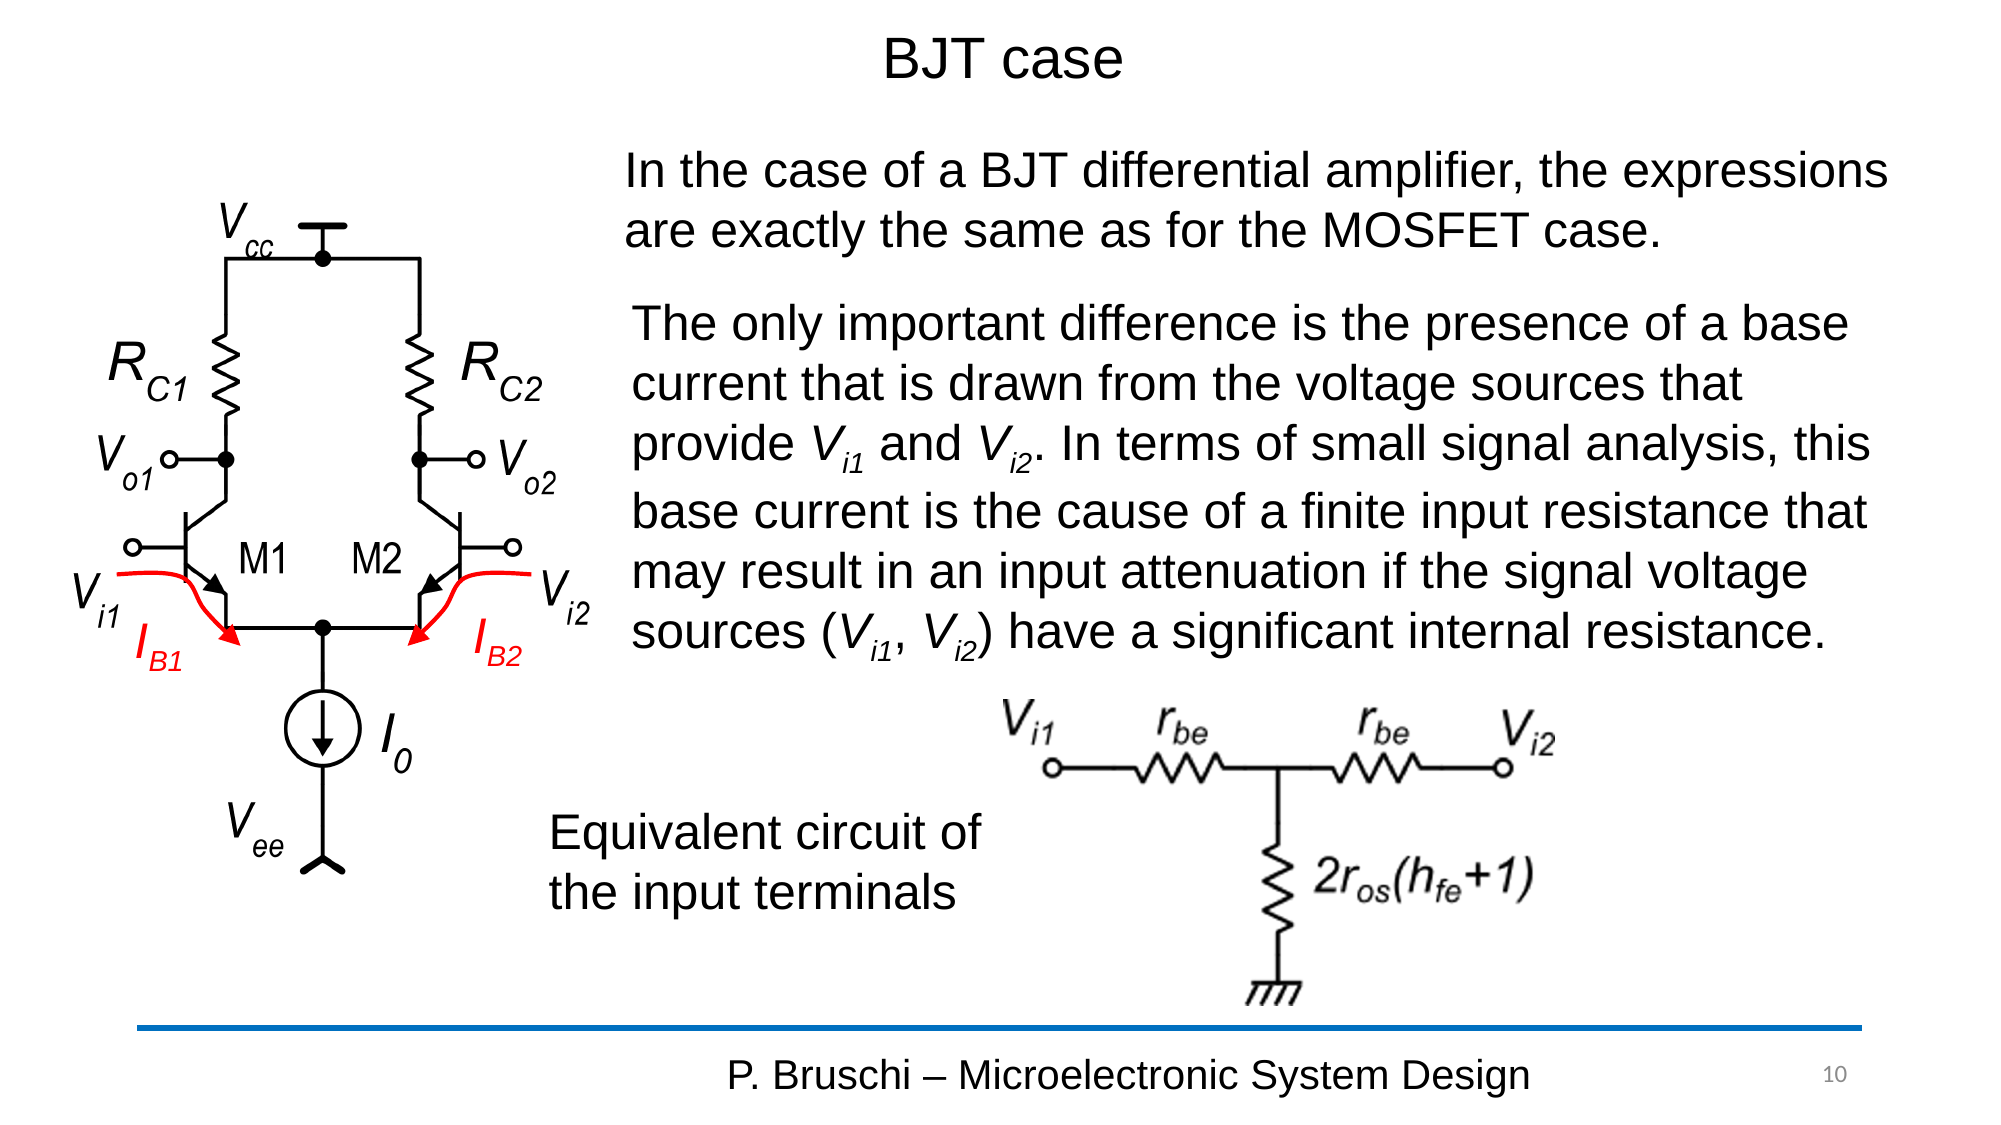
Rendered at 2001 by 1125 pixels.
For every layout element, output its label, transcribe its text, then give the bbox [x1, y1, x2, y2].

picture [1003, 699, 1555, 1006]
footer P. Bruschi – Microelectronic System Design [662, 1042, 1596, 1103]
text_box Equivalent circuit of the input terminals [533, 791, 1003, 927]
picture [73, 202, 591, 875]
text_box In the case of a BJT differential amplifier, the expressions are exactly the same as for the MOSFET case. [609, 130, 1927, 266]
slide_number 10 [1718, 1042, 1863, 1103]
title BJT case [141, 5, 1867, 115]
text_box The only important difference is the presence of a base current that is drawn from the voltage sources that provide Vi1 and Vi2. In terms of small signal analysis, this base current is the cause of a finite input resistance that may result in an input attenuation if the signal voltage sources (Vi1, Vi2) have a significant internal resistance. [616, 283, 1919, 675]
